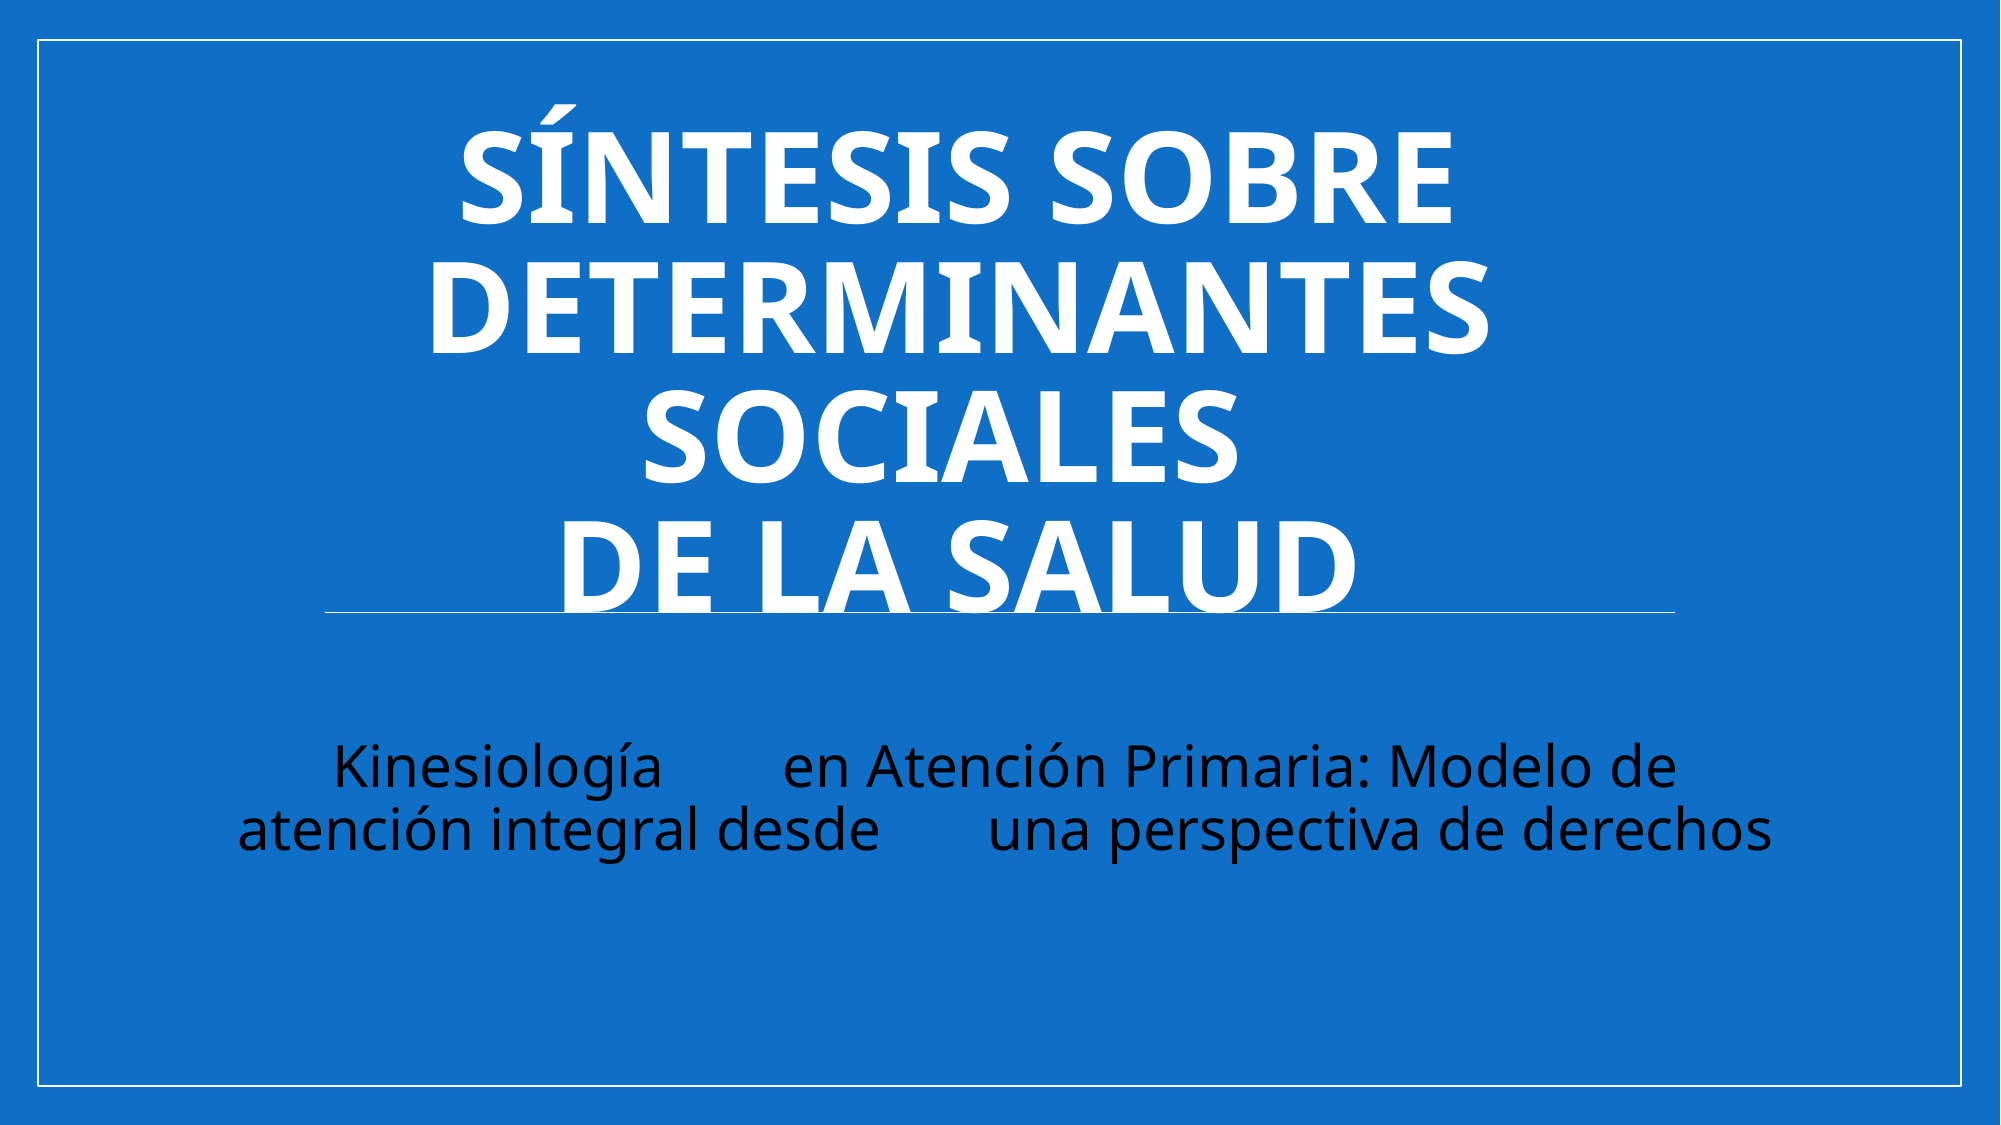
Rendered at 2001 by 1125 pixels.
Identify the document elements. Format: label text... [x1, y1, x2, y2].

subtitle Kinesiología en Atención Primaria: Modelo de atención integral desde una perspectiva de derechos [207, 624, 1804, 976]
title Síntesis sobre Determinantes Sociales de la Salud [124, 0, 1793, 800]
